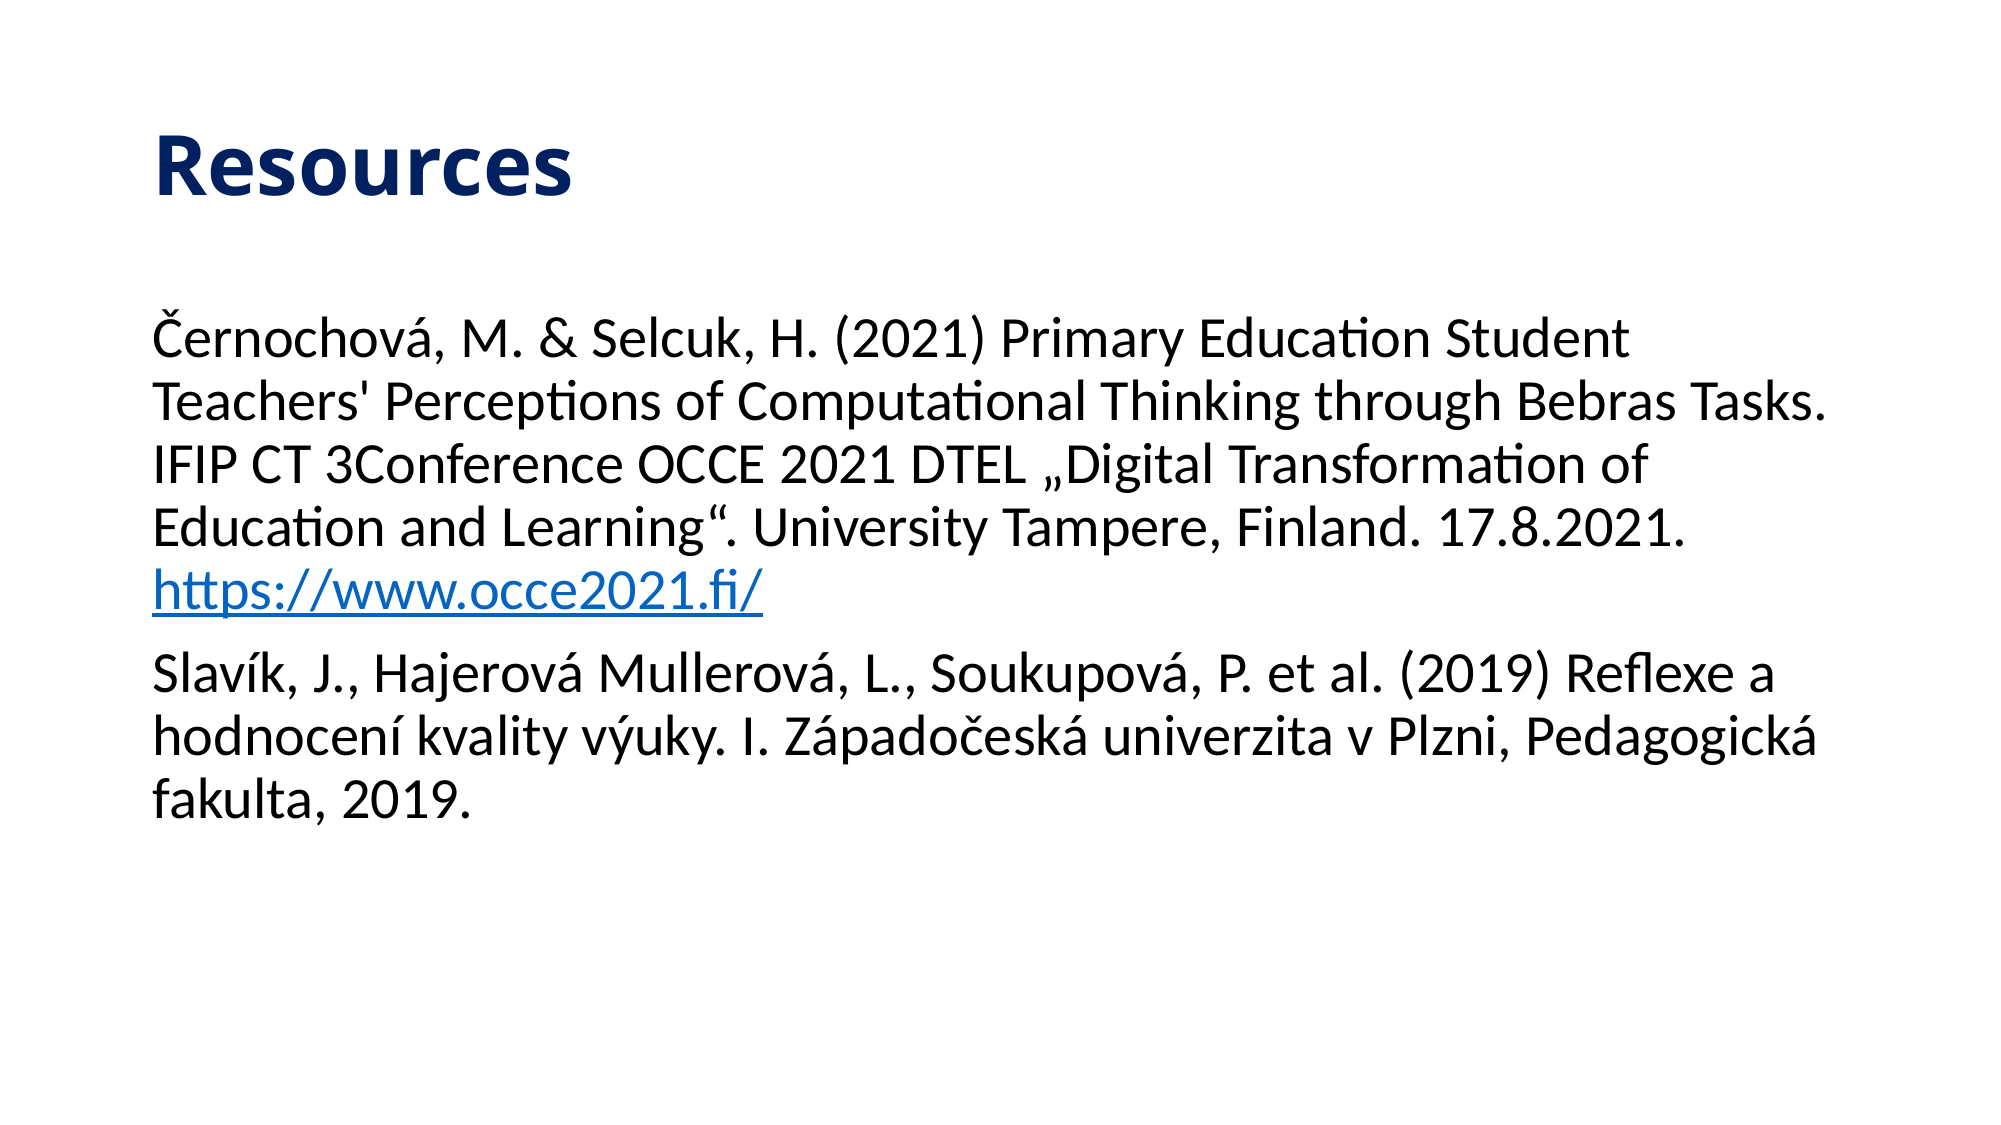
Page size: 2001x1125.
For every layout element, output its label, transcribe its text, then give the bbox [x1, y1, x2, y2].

title Resources [137, 59, 1863, 278]
list Černochová, M. & Selcuk, H. (2021) Primary Education Student Teachers' Perceptions of Computational Thinking through Bebras Tasks. IFIP CT 3Conference OCCE 2021 DTEL „Digital Transformation of Education and Learning“. University Tampere, Finland. 17.8.2021. https://www.occe2021.fi/ Slavík, J., Hajerová Mullerová, L., Soukupová, P. et al. (2019) Reflexe a hodnocení kvality výuky. I. Západočeská univerzita v Plzni, Pedagogická fakulta, 2019. [137, 299, 1863, 1014]
